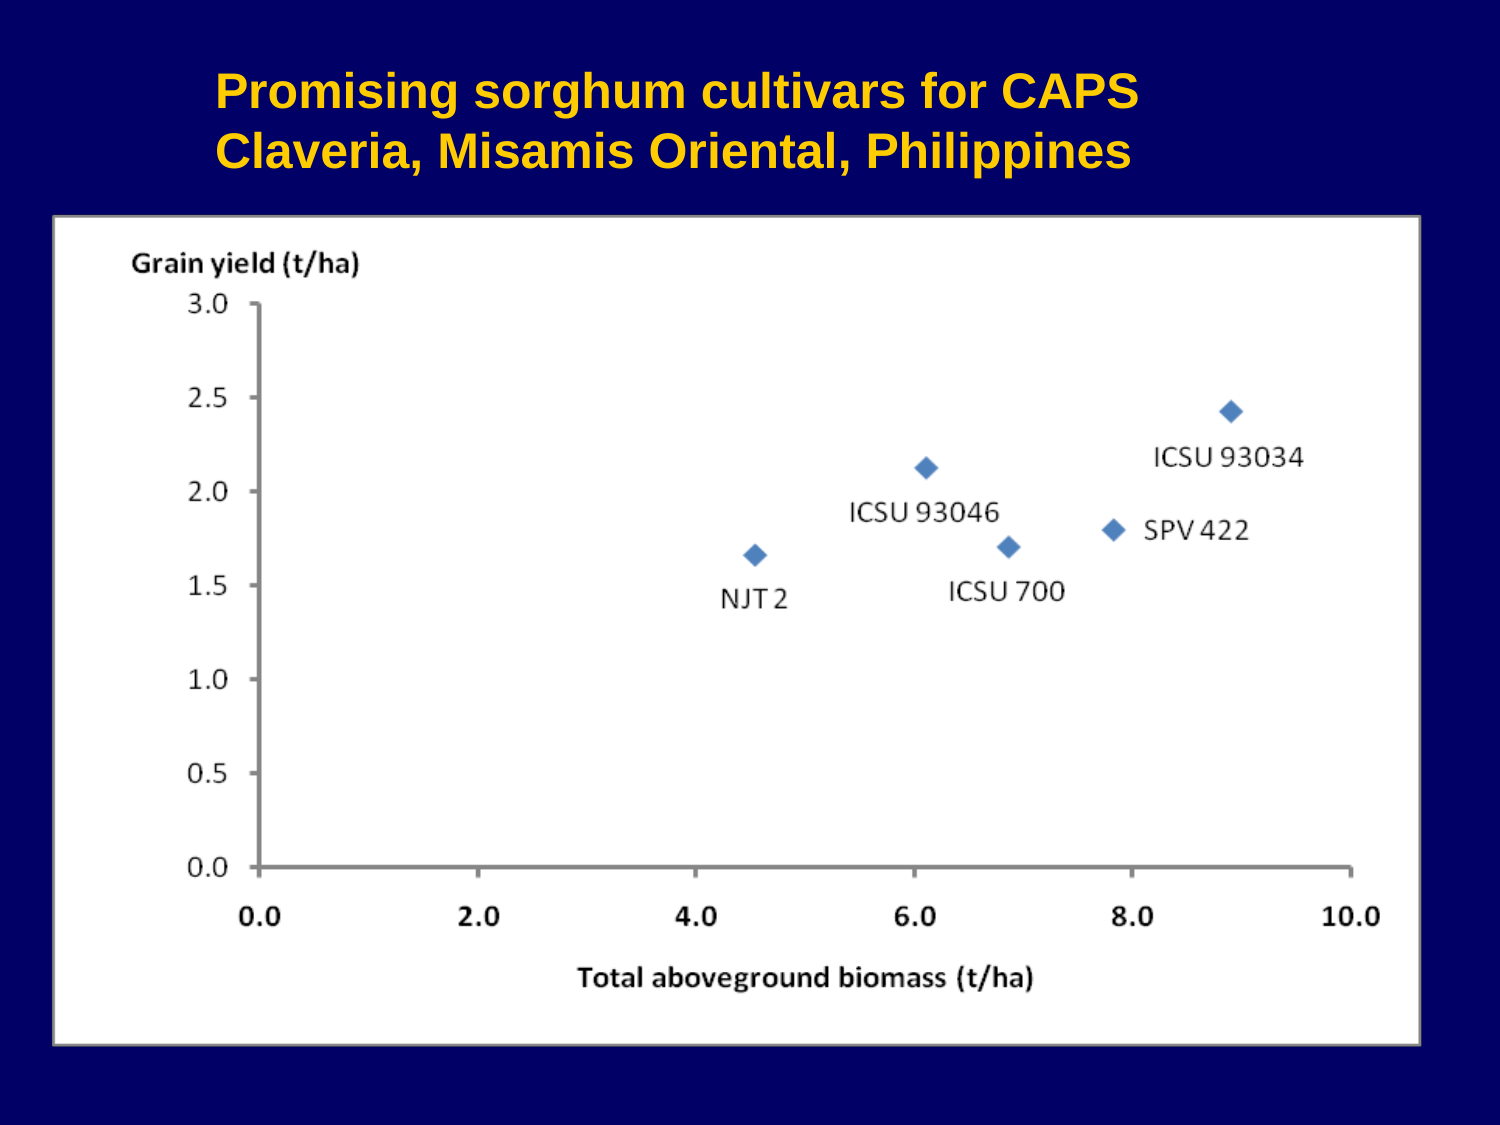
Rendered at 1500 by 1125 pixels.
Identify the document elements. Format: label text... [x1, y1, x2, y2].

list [49, 212, 1426, 1051]
title Promising sorghum cultivars for CAPS Claveria, Misamis Oriental, Philippines [199, 24, 1438, 213]
